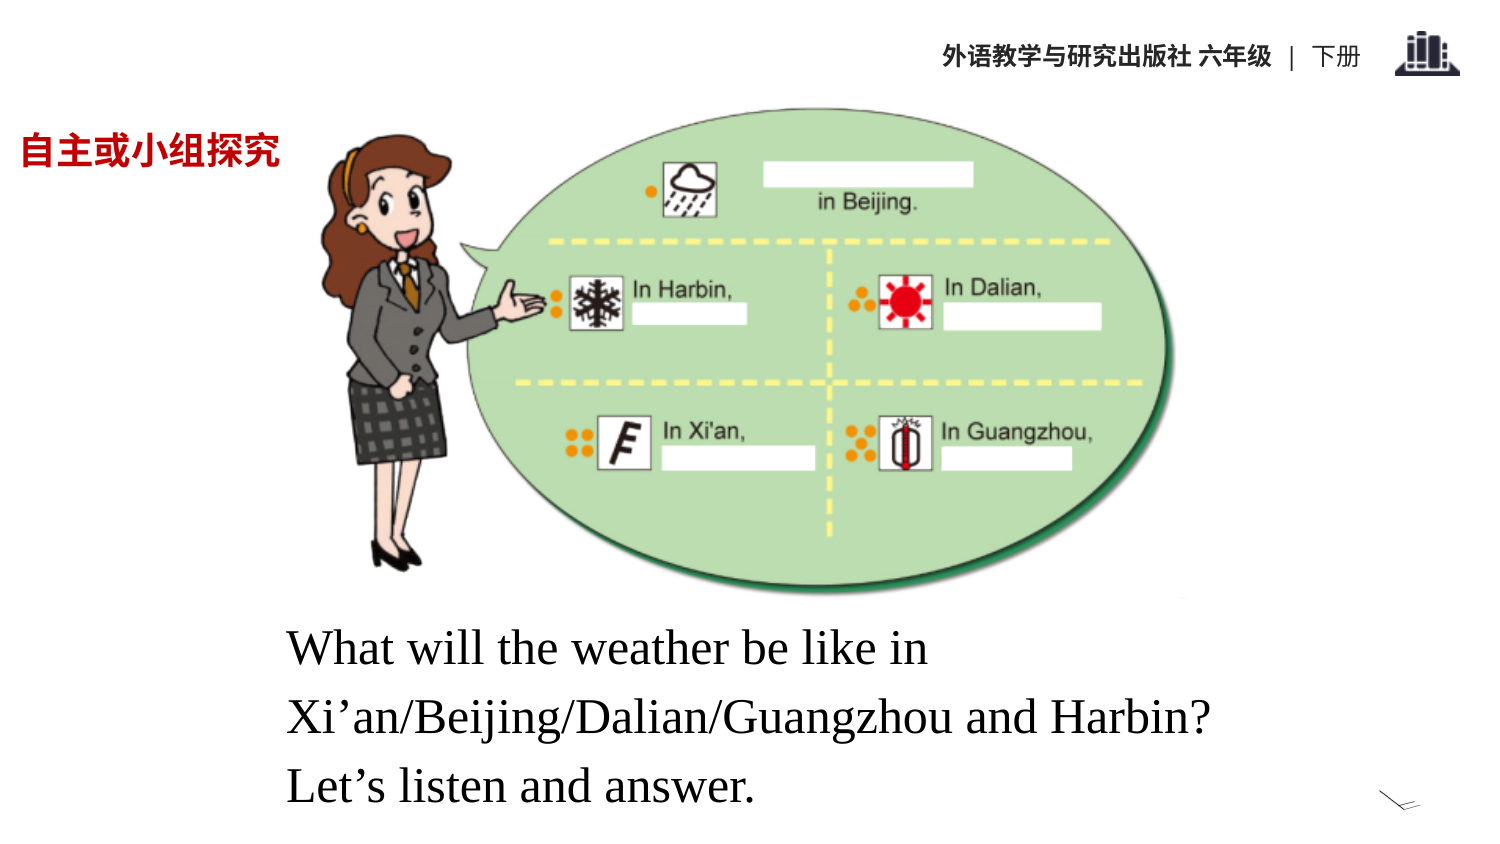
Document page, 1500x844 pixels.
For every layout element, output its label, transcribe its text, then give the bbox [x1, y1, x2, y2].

text_box What will the weather be like in Xi’an/Beijing/Dalian/Guangzhou and Harbin? Let’s listen and answer. [274, 599, 1291, 818]
picture [1359, 784, 1469, 821]
picture [1395, 31, 1460, 76]
picture [304, 100, 1196, 600]
text_box 自主或小组探究 [6, 122, 294, 178]
